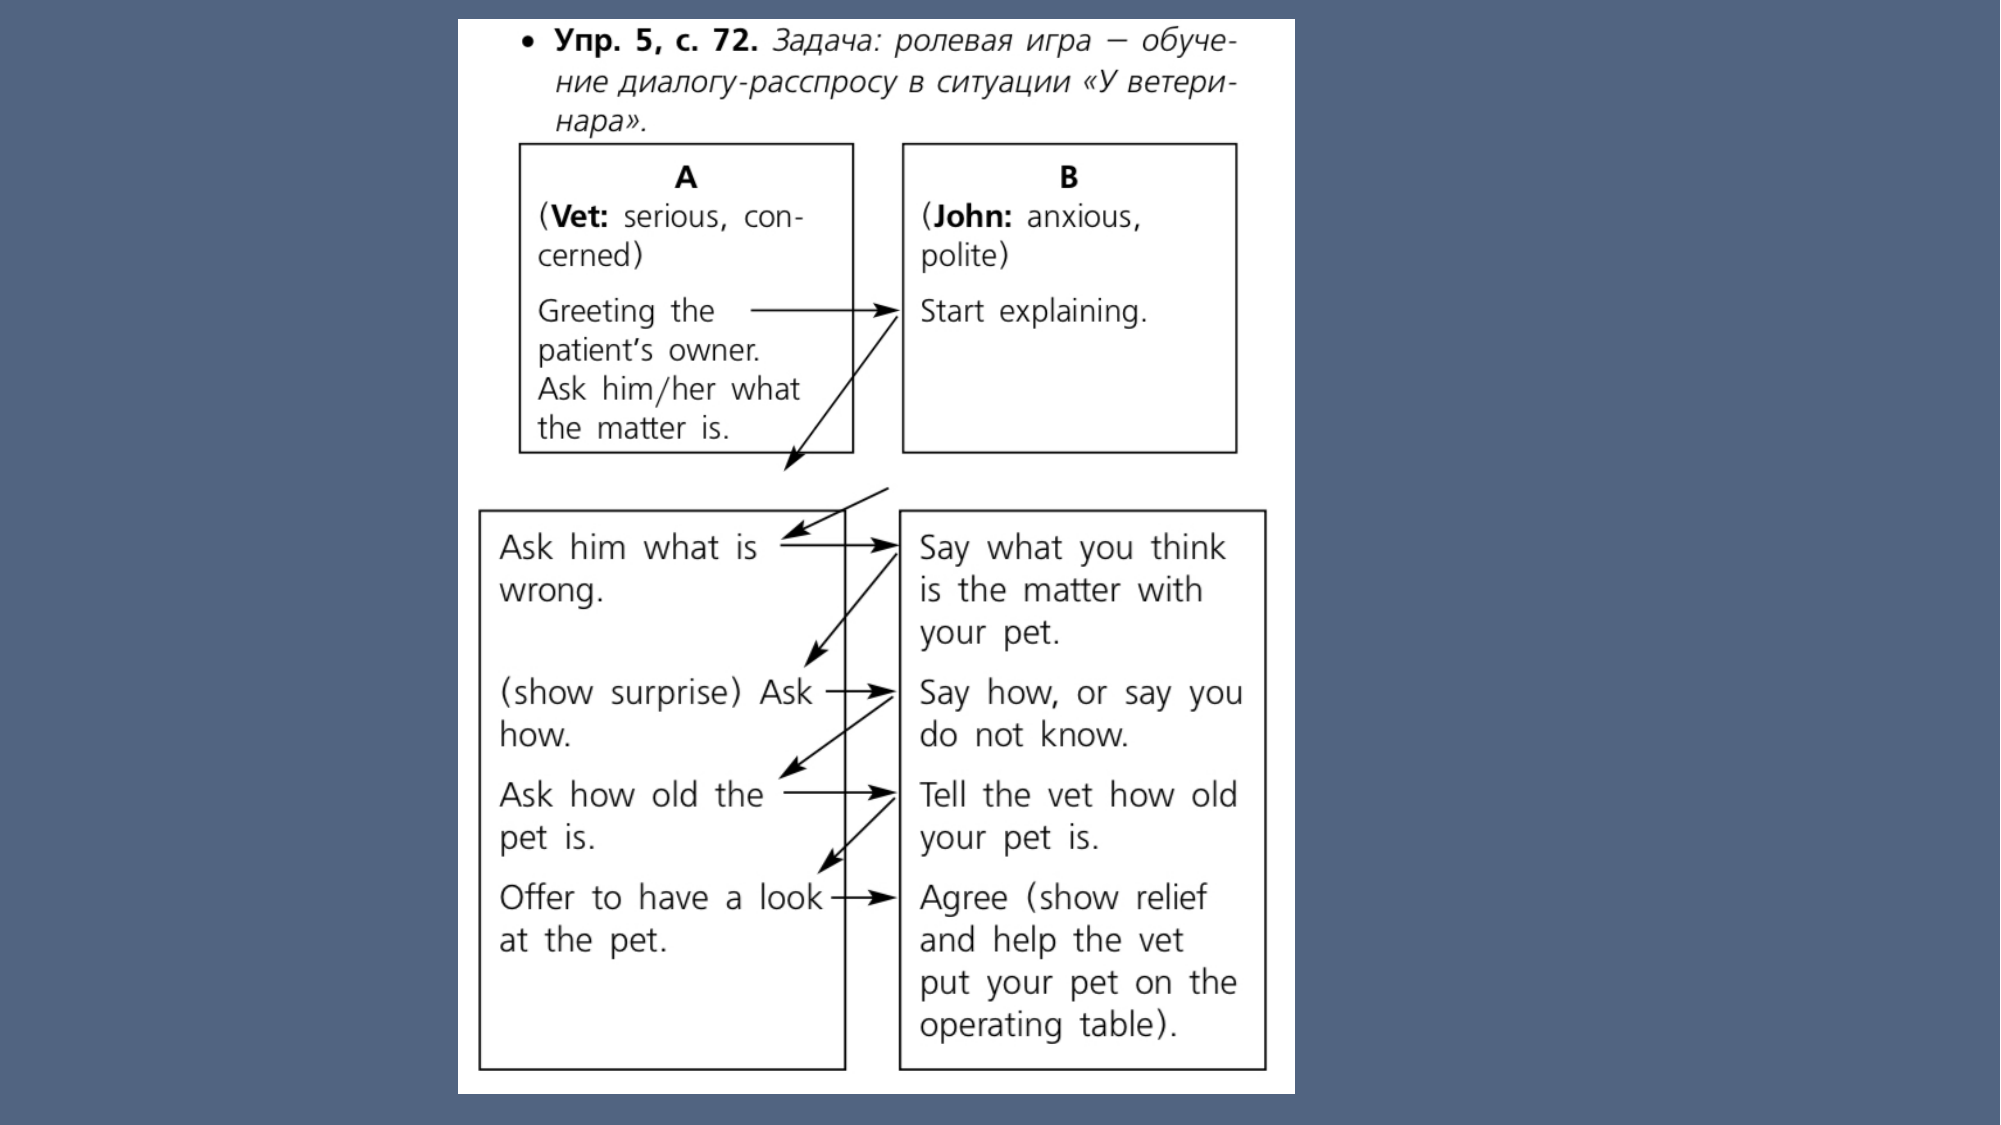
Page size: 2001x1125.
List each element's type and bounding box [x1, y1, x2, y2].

picture [457, 19, 1295, 1094]
